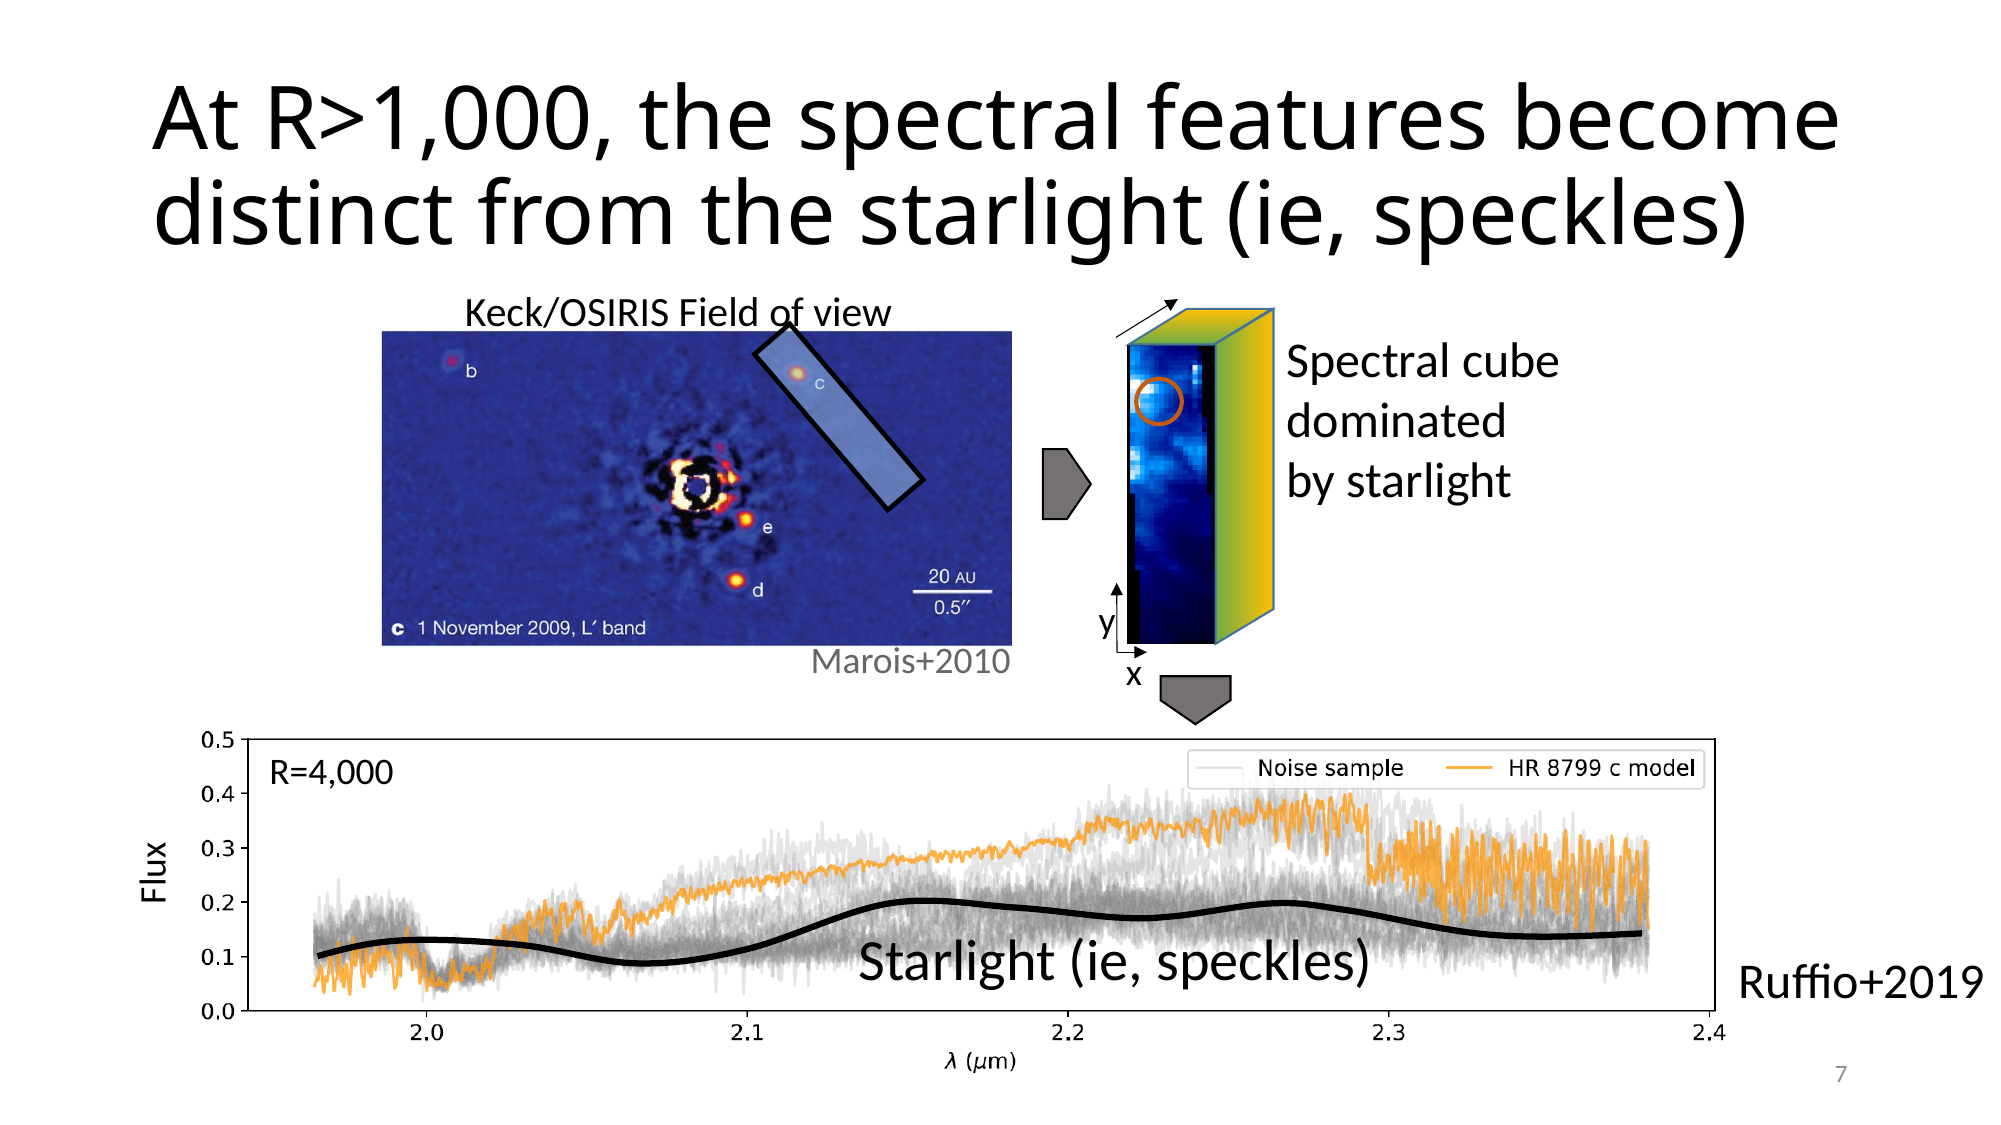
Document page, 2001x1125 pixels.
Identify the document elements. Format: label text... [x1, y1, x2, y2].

text_box Spectral cube dominated by starlight [1274, 320, 1708, 516]
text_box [1083, 288, 1274, 684]
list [185, 714, 1734, 1082]
text_box [1159, 684, 1232, 714]
text_box Flux [120, 800, 181, 919]
picture [379, 329, 1012, 648]
text_box [1041, 448, 1083, 521]
text_box Keck/OSIRIS Field of view [405, 277, 962, 329]
title At R>1,000, the spectral features become distinct from the starlight (ie, speckles) [137, 59, 1863, 278]
text_box Marois+2010 [627, 628, 1026, 674]
text_box Ruffio+2019 [1734, 940, 2000, 1047]
slide_number 7 [1412, 1042, 1863, 1103]
